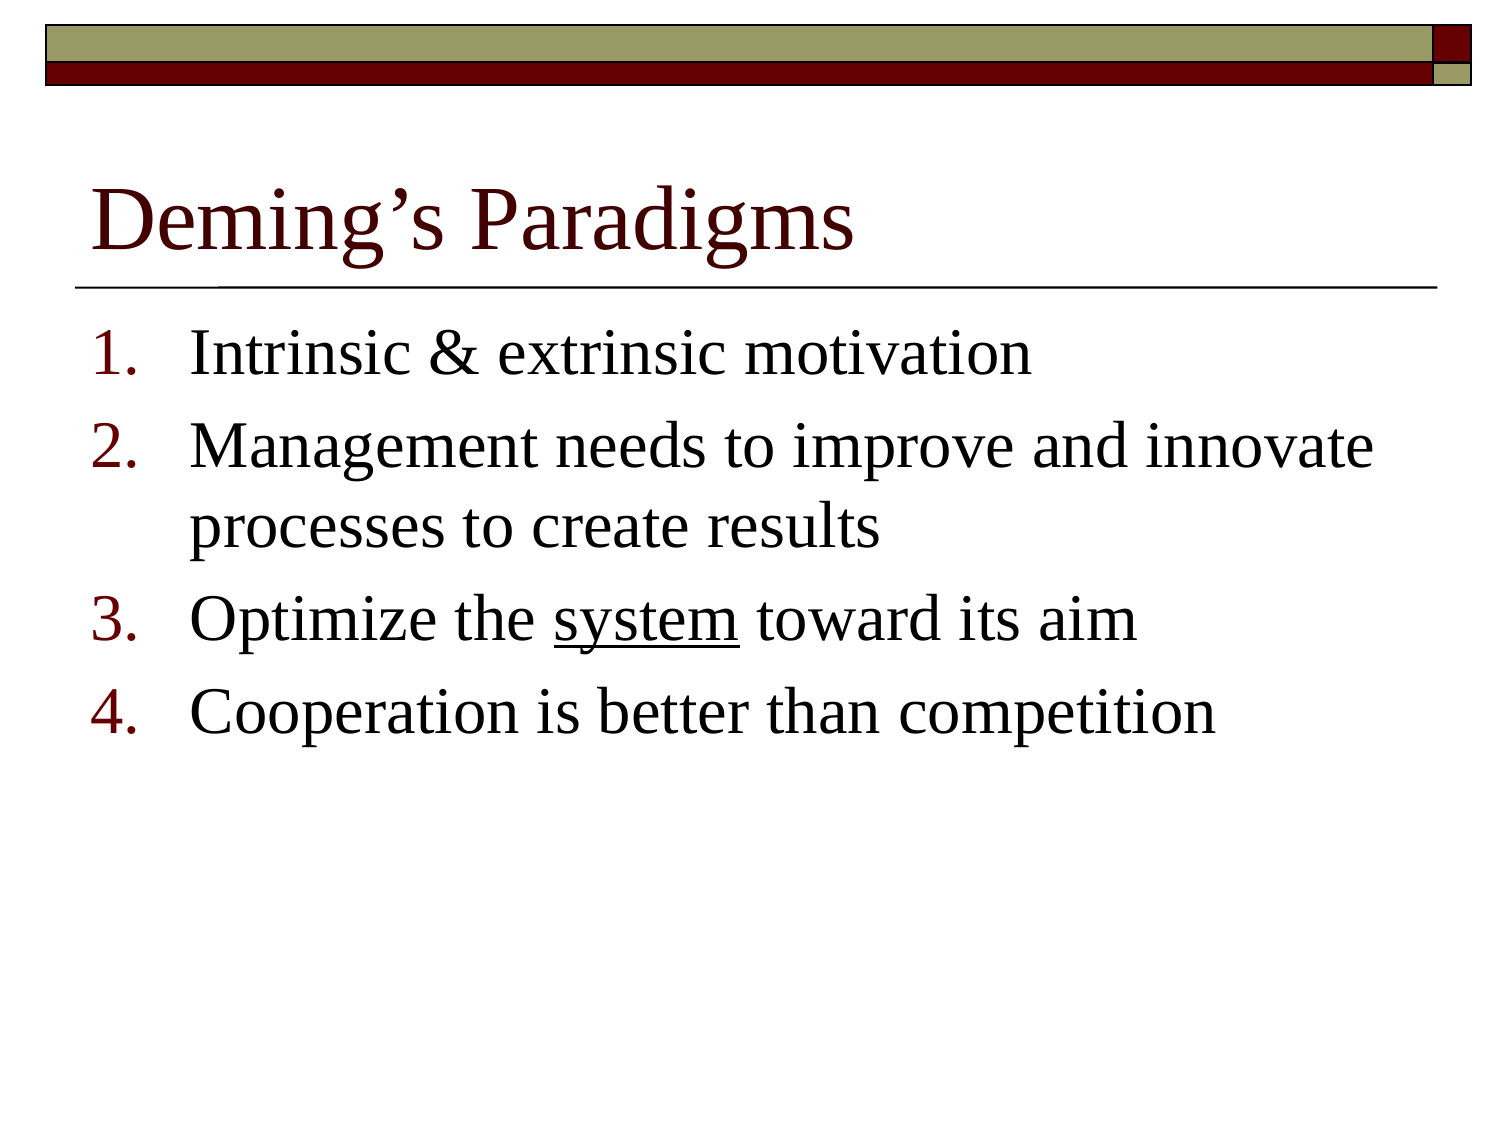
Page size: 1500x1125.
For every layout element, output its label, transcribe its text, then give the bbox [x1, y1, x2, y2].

title Deming’s Paradigms [75, 87, 1425, 275]
list Intrinsic & extrinsic motivation Management needs to improve and innovate processes to create results Optimize the system toward its aim Cooperation is better than competition [75, 299, 1425, 1006]
